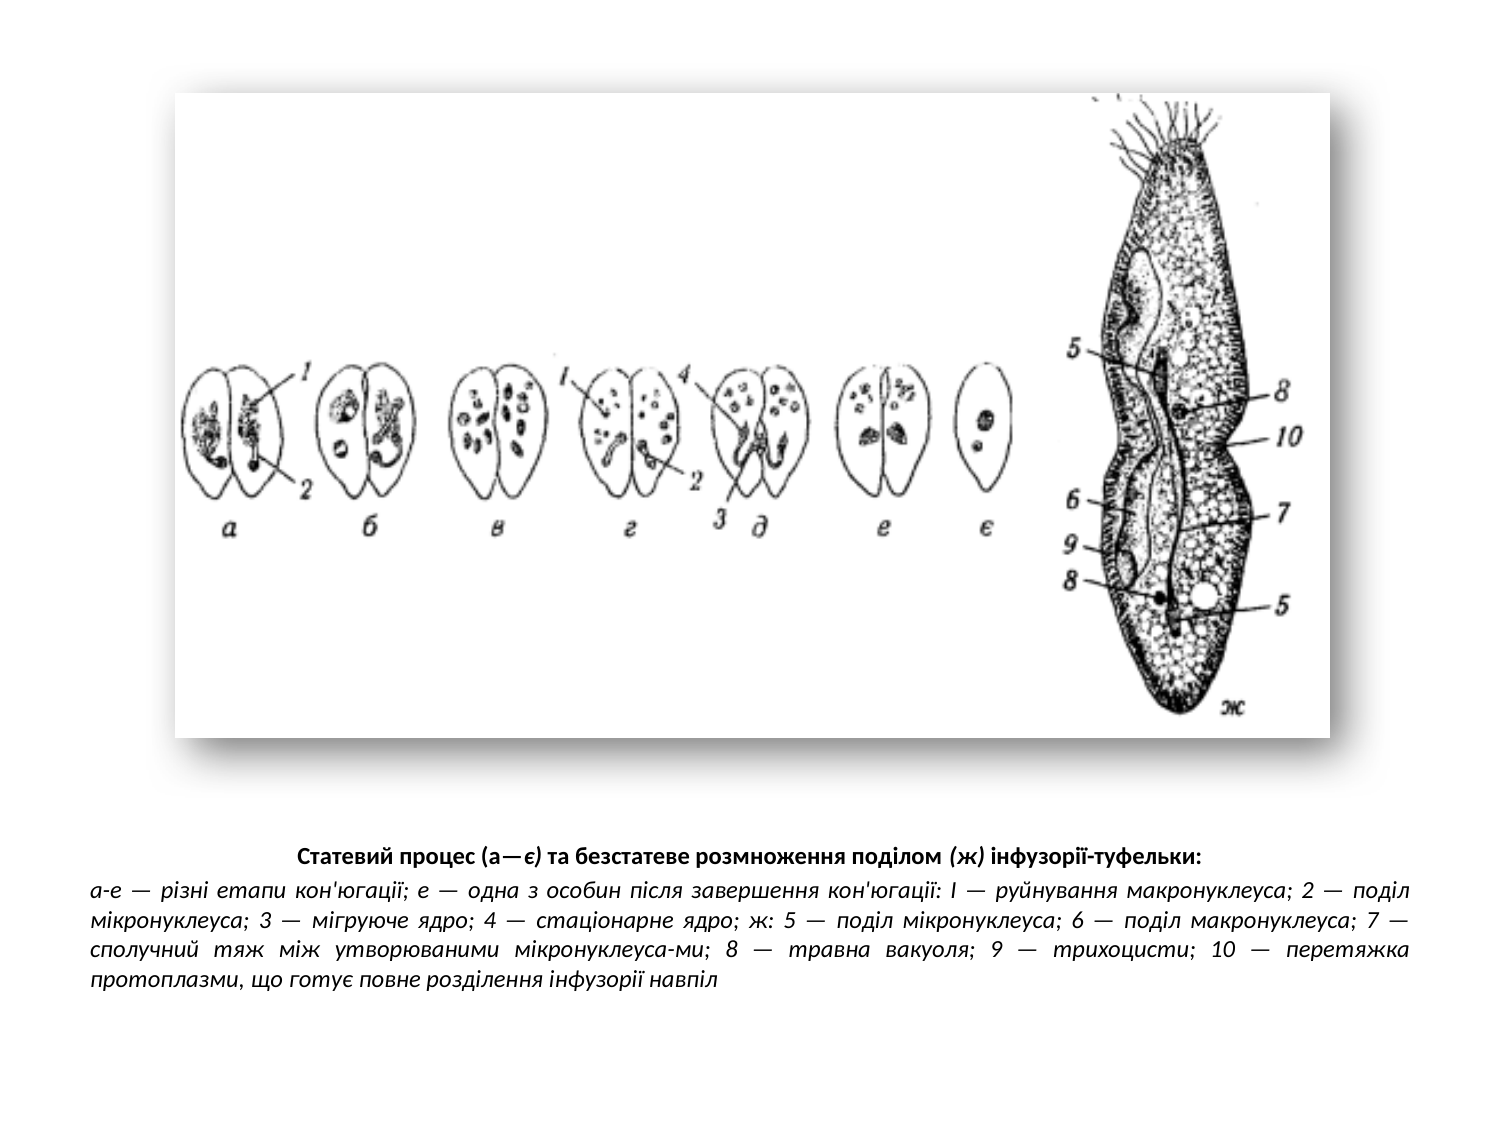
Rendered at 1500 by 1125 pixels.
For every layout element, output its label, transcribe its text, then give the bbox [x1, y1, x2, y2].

picture [175, 93, 1330, 738]
list Статевий процес (а—є) та безстатеве розмноження поділом (ж) інфузорії-туфельки: а-е — різні етапи кон'югації; е — одна з особин після завершення кон'югації: І — руйнування макронуклеуса; 2 — поділ мікронуклеуса; 3 — мігруюче ядро; 4 — стаціонарне ядро; ж: 5 — поділ мікронуклеуса; 6 — поділ макронуклеуса; 7 — сполучний тяж між утворюваними мікронуклеуса-ми; 8 — травна вакуоля; 9 — трихоцисти; 10 — перетяжка протоплазми, що готує повне розділення інфузорії навпіл [75, 832, 1425, 1005]
